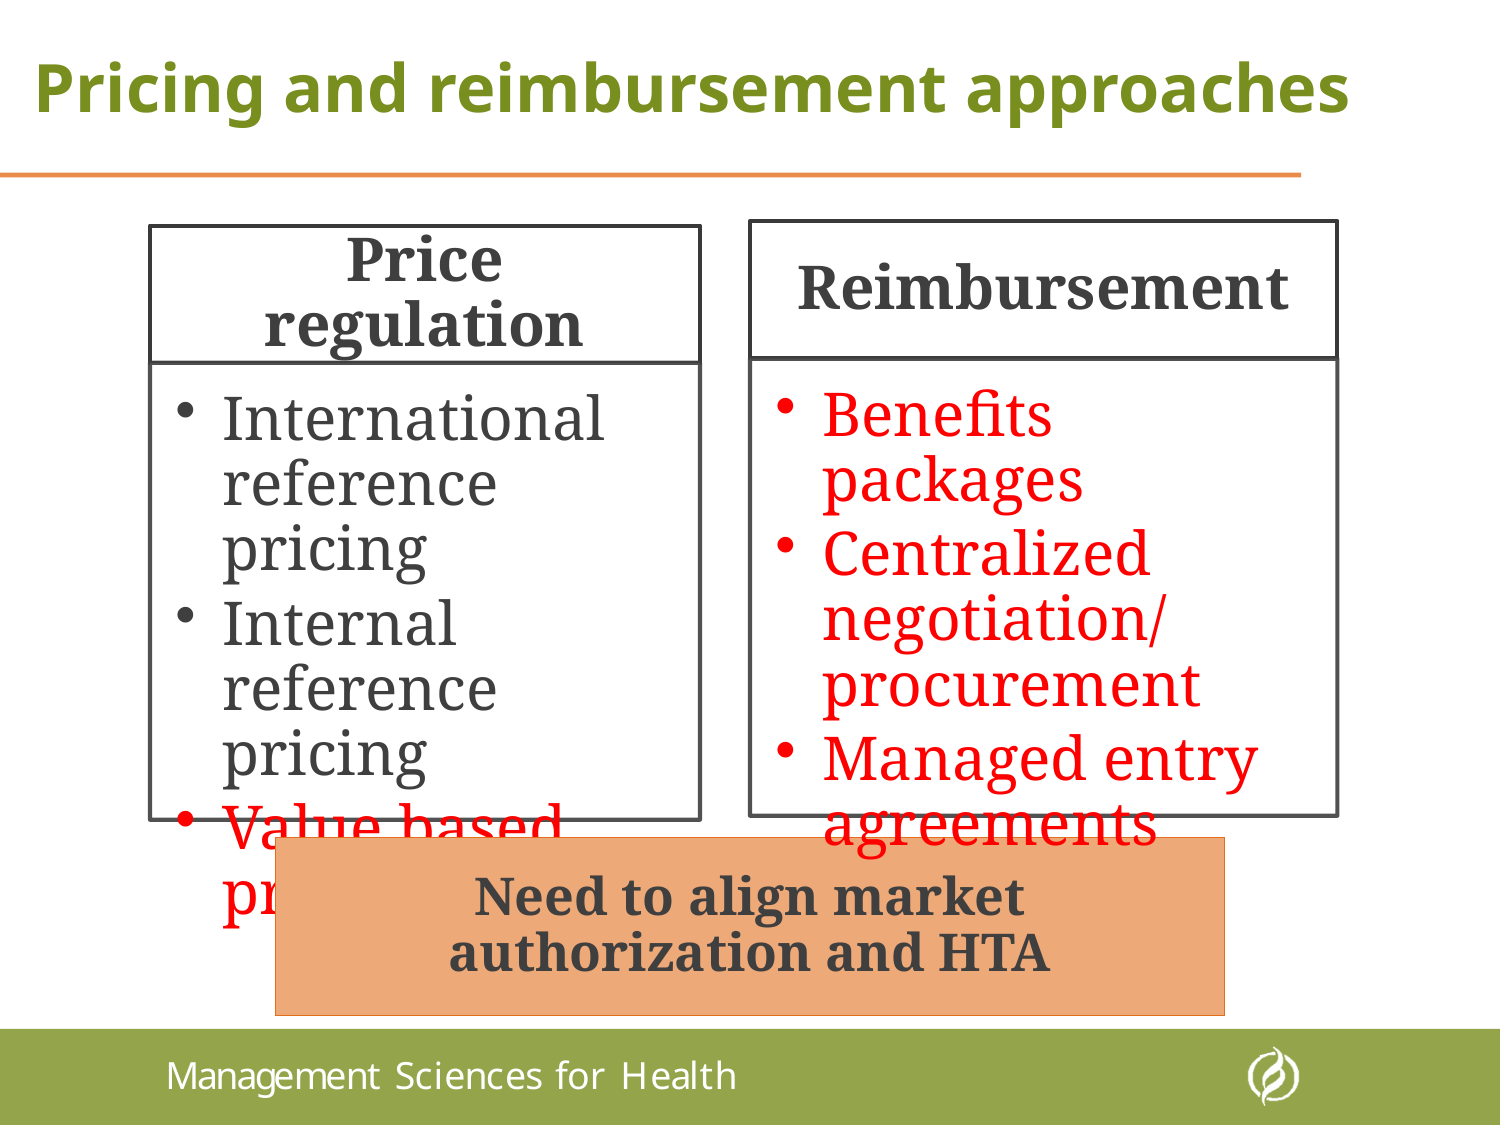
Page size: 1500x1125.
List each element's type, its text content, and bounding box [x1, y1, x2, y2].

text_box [749, 212, 1338, 826]
text_box Need to align market authorization and HTA [275, 837, 1225, 1016]
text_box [149, 215, 701, 830]
title Pricing and reimbursement approaches [18, 32, 1482, 220]
